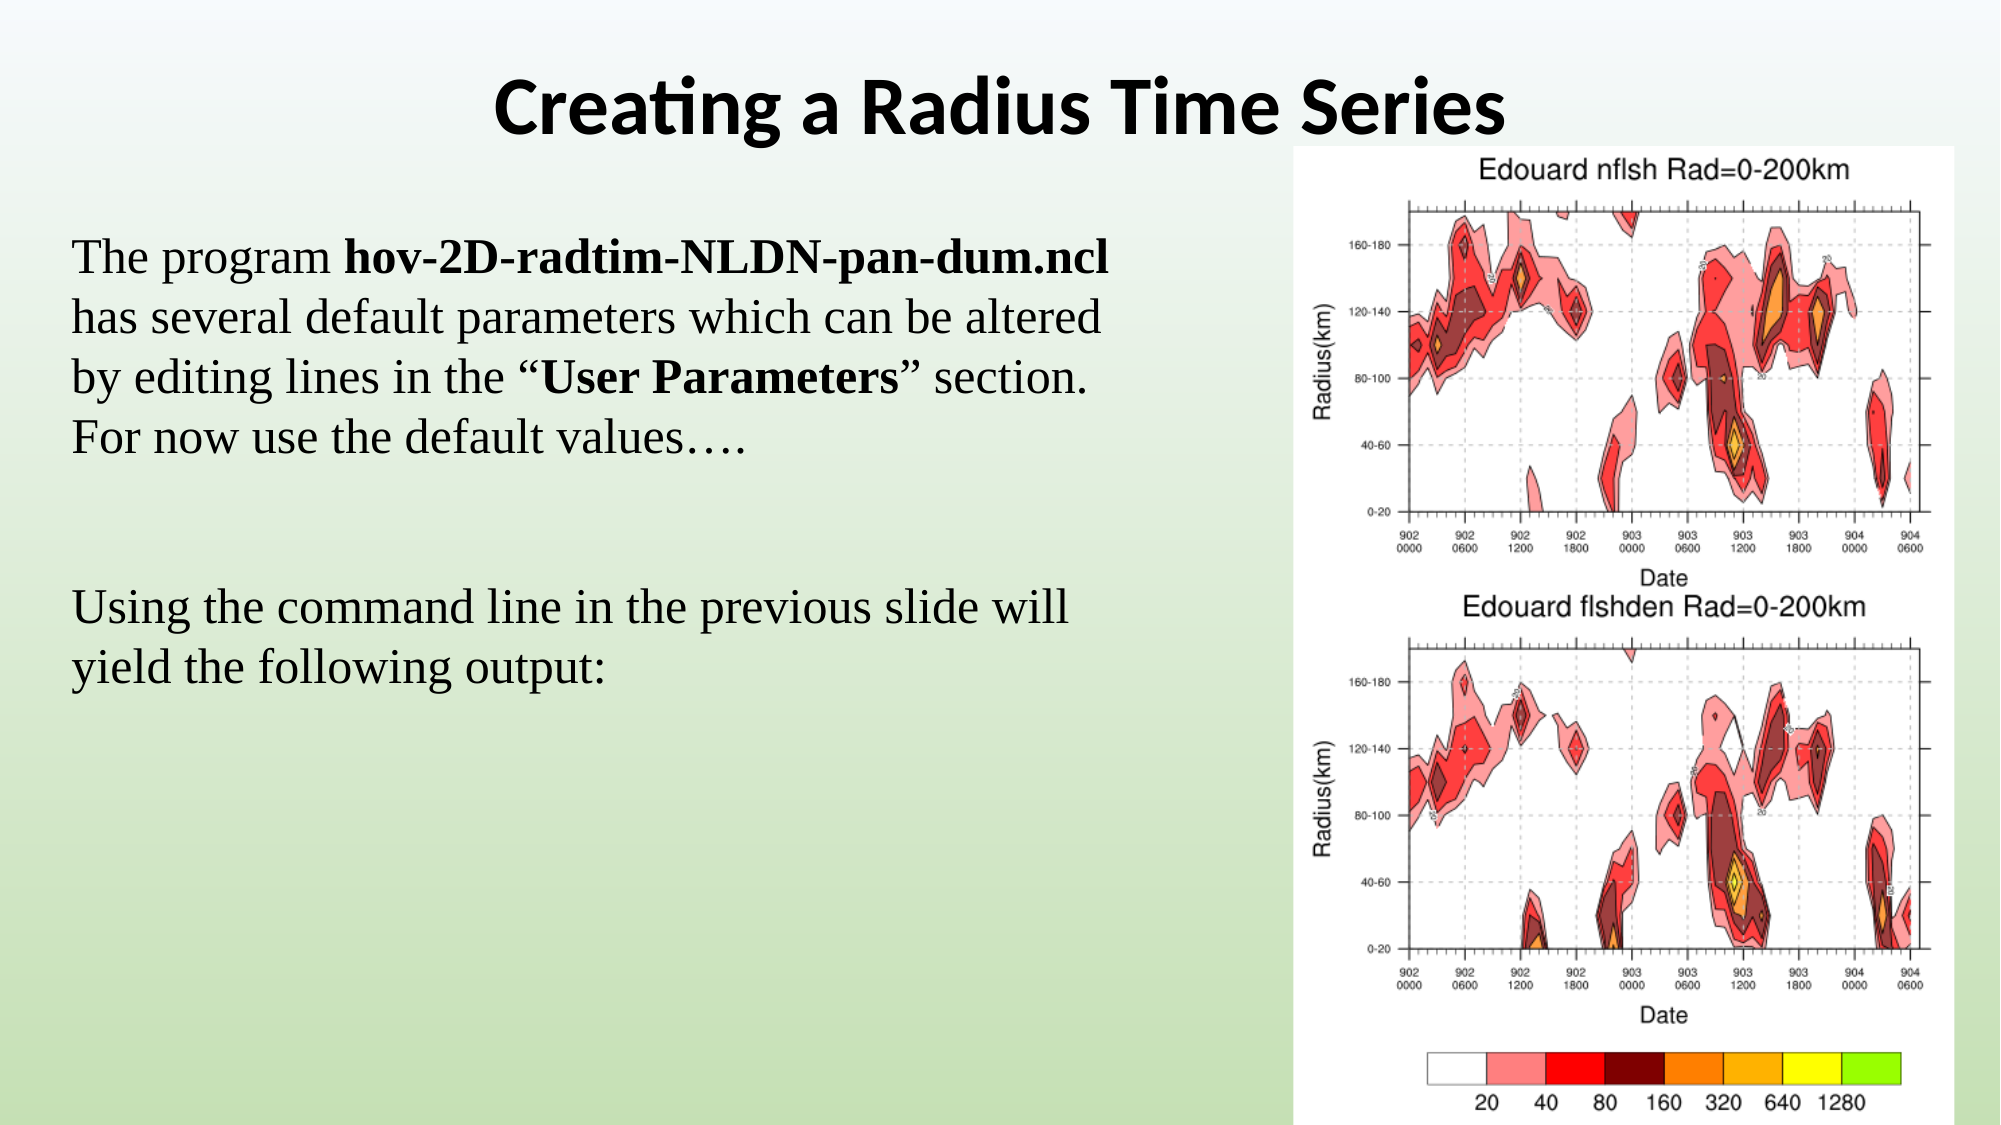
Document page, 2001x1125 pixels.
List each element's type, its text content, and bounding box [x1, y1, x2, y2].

text_box Creating a Radius Time Series [19, 43, 1983, 159]
picture [1293, 146, 1955, 1125]
text_box The program hov-2D-radtim-NLDN-pan-dum.ncl has several default parameters which can be altered by editing lines in the “User Parameters” section. For now use the default values…. Using the command line in the previous slide will yield the following output: [56, 215, 1136, 786]
